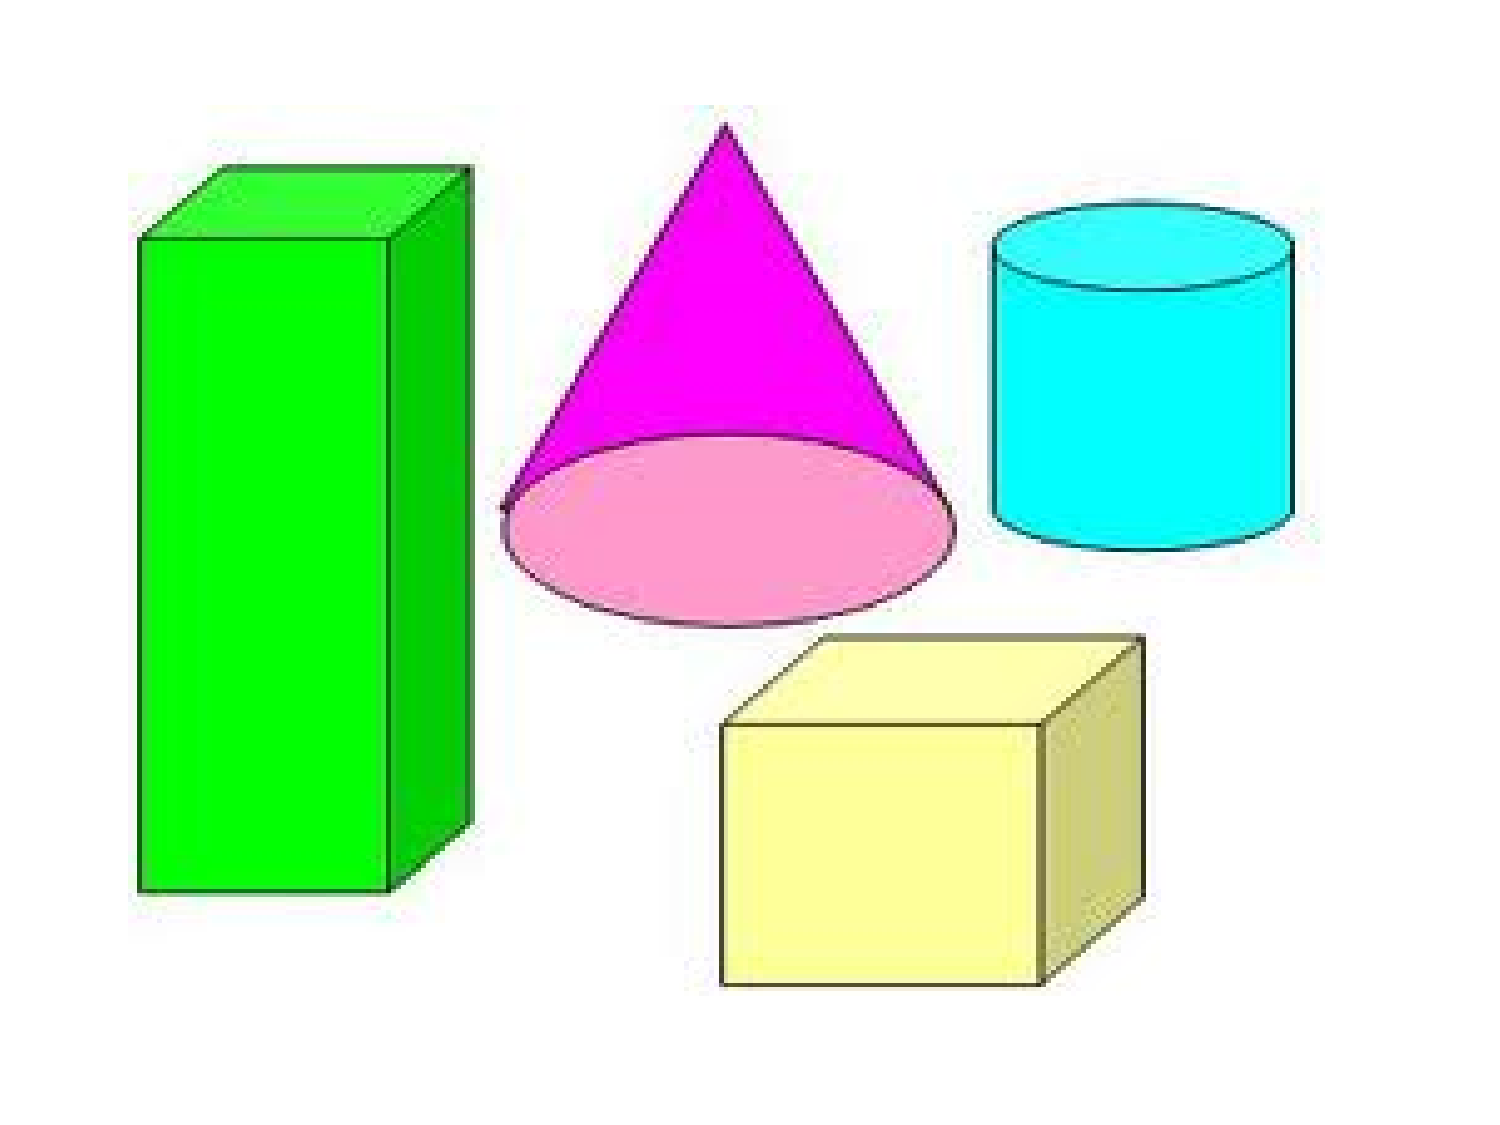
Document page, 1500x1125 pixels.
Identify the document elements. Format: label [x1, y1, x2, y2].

picture [128, 105, 1325, 997]
